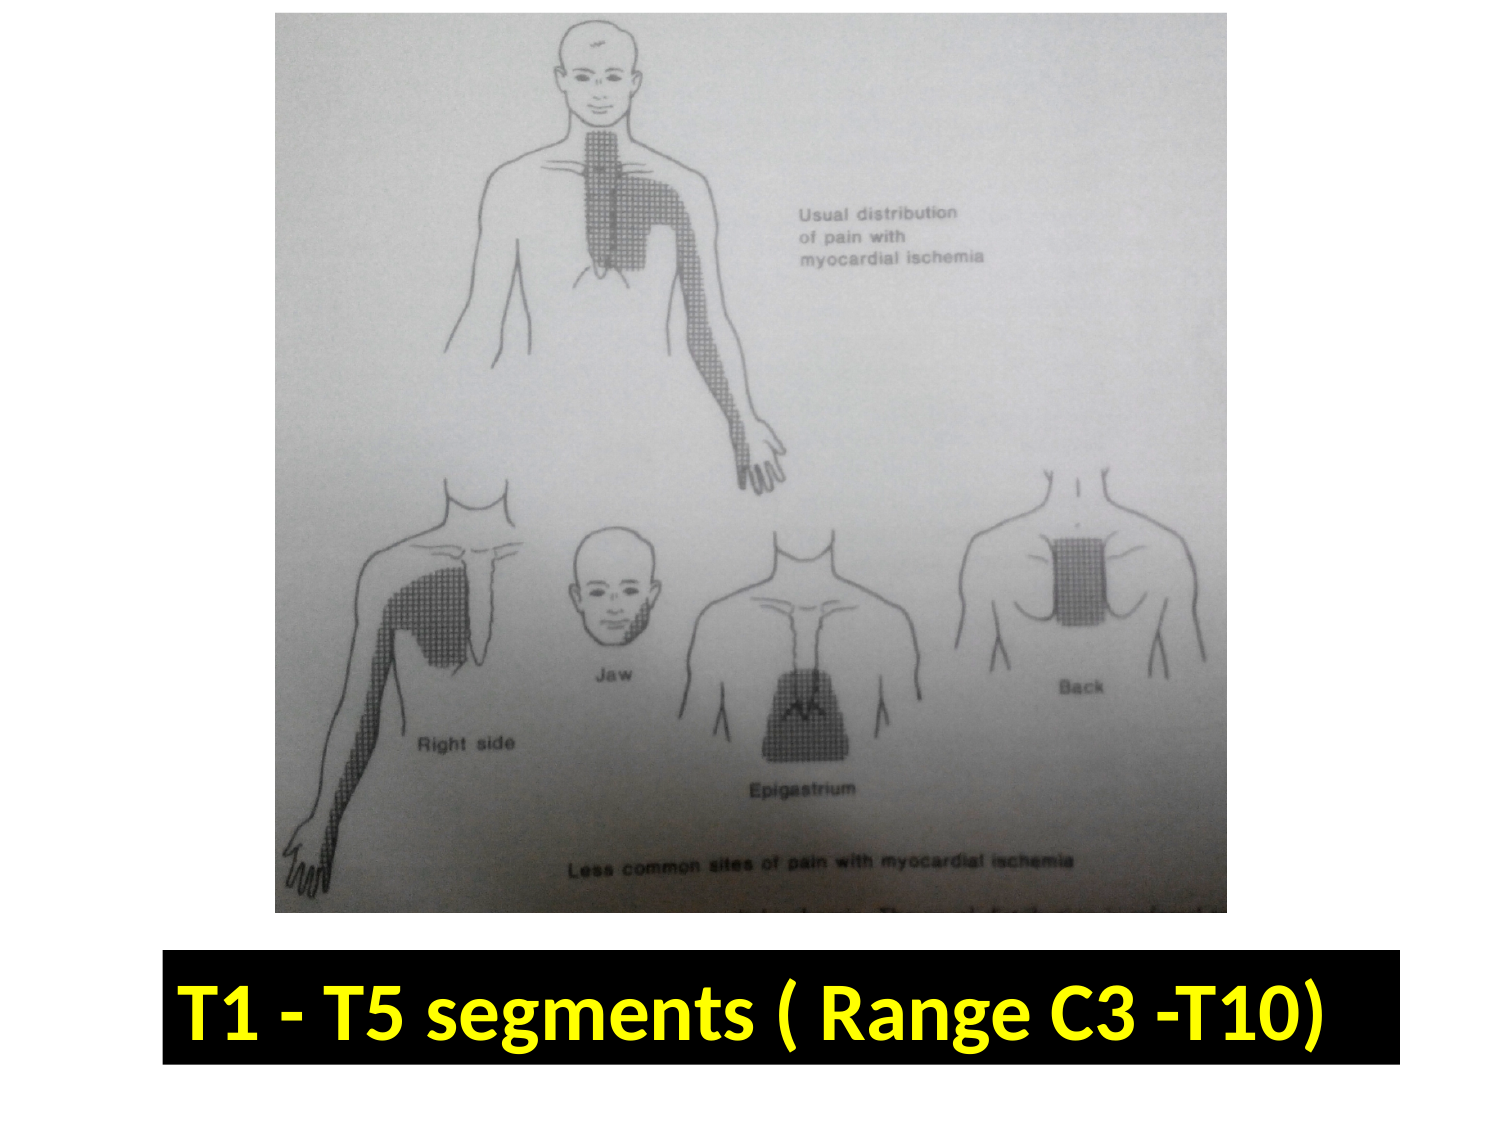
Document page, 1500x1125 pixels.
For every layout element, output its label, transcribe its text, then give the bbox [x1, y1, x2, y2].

text_box T1 - T5 segments ( Range C3 -T10) [162, 950, 1400, 1065]
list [281, 0, 1220, 920]
